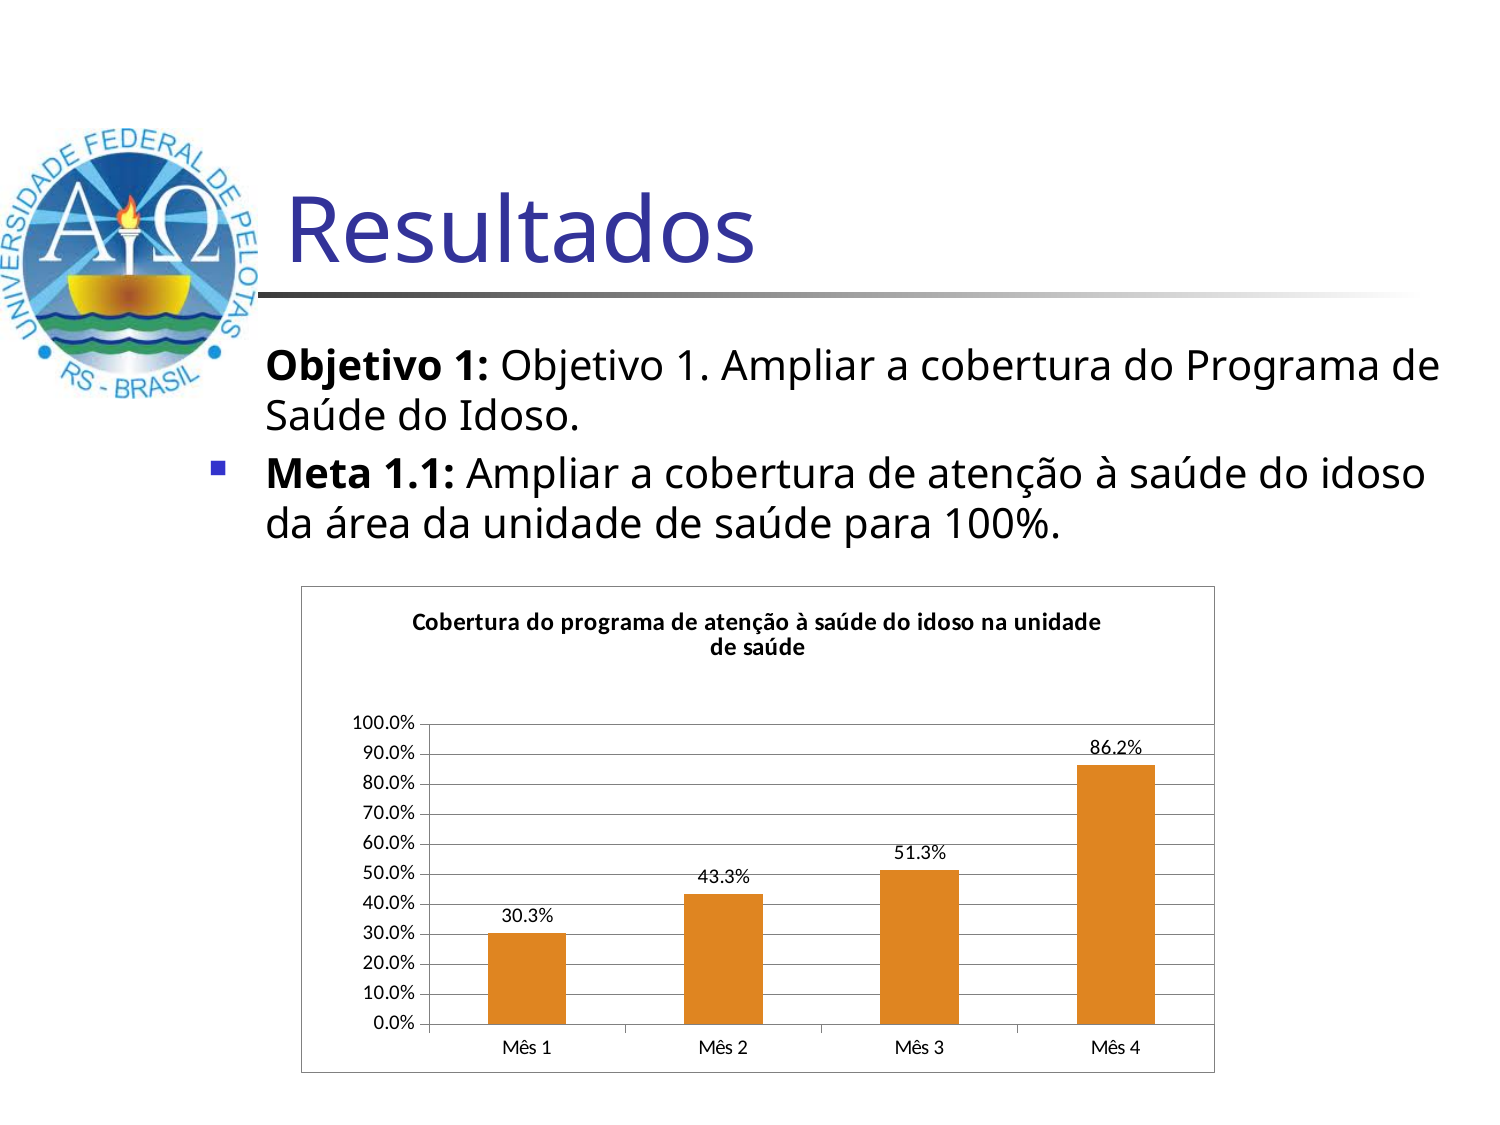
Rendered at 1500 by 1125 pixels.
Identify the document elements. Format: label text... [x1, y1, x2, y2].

chart [300, 585, 1215, 1073]
list Objetivo 1: Objetivo 1. Ampliar a cobertura do Programa de Saúde do Idoso. Meta 1.1: Ampliar a cobertura de atenção à saúde do idoso da área da unidade de saúde para 100%. [193, 330, 1470, 1007]
title Resultados [269, 101, 1468, 289]
picture [0, 128, 258, 399]
